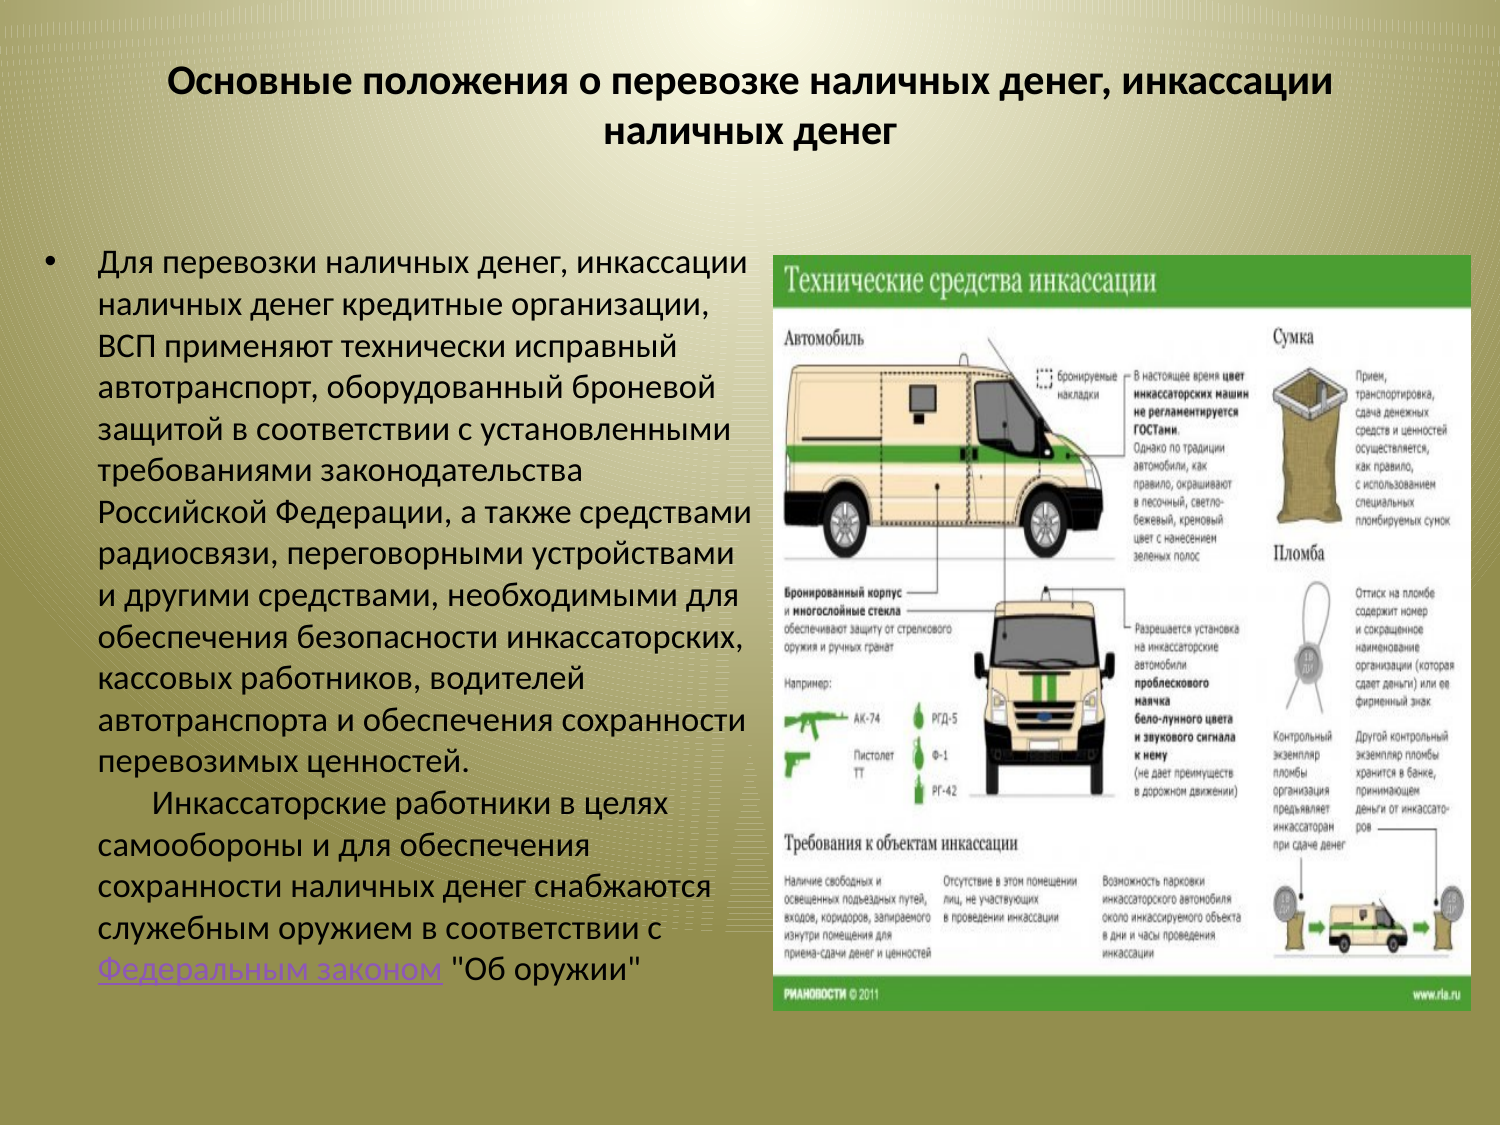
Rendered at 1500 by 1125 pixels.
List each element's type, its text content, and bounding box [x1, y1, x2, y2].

title Основные положения о перевозке наличных денег, инкассации наличных денег [75, 45, 1425, 233]
list Для перевозки наличных денег, инкассации наличных денег кредитные организации, ВСП применяют технически исправный автотранспорт, оборудованный броневой защитой в соответствии с установленными требованиями законодательства Российской Федерации, а также средствами радиосвязи, переговорными устройствами и другими средствами, необходимыми для обеспечения безопасности инкассаторских, кассовых работников, водителей автотранспорта и обеспечения сохранности перевозимых ценностей. Инкассаторские работники в целях самообороны и для обеспечения сохранности наличных денег снабжаются служебным оружием в соответствии с Федеральным законом "Об оружии" [29, 231, 776, 1059]
picture [773, 255, 1471, 1011]
